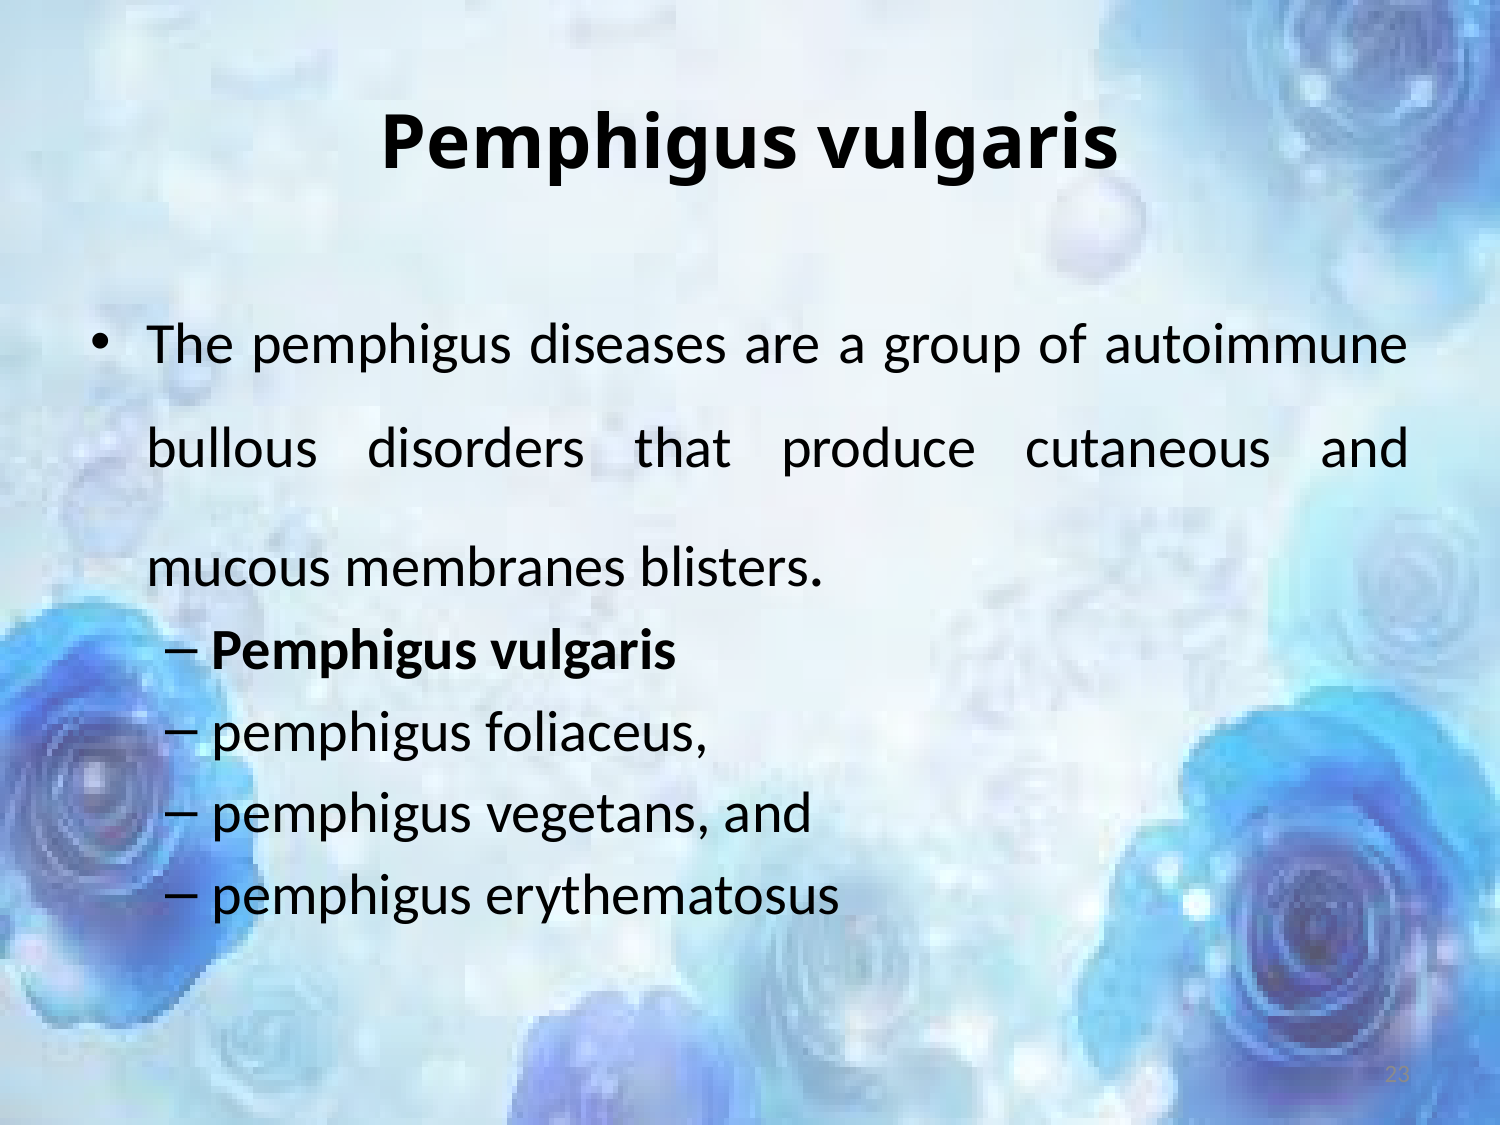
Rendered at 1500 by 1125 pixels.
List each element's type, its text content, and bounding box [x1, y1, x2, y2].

list The pemphigus diseases are a group of autoimmune bullous disorders that produce cutaneous and mucous membranes blisters. Pemphigus vulgaris pemphigus foliaceus, pemphigus vegetans, and pemphigus erythematosus [75, 262, 1425, 1005]
title Pemphigus vulgaris [75, 45, 1425, 233]
slide_number 23 [1074, 1042, 1425, 1103]
